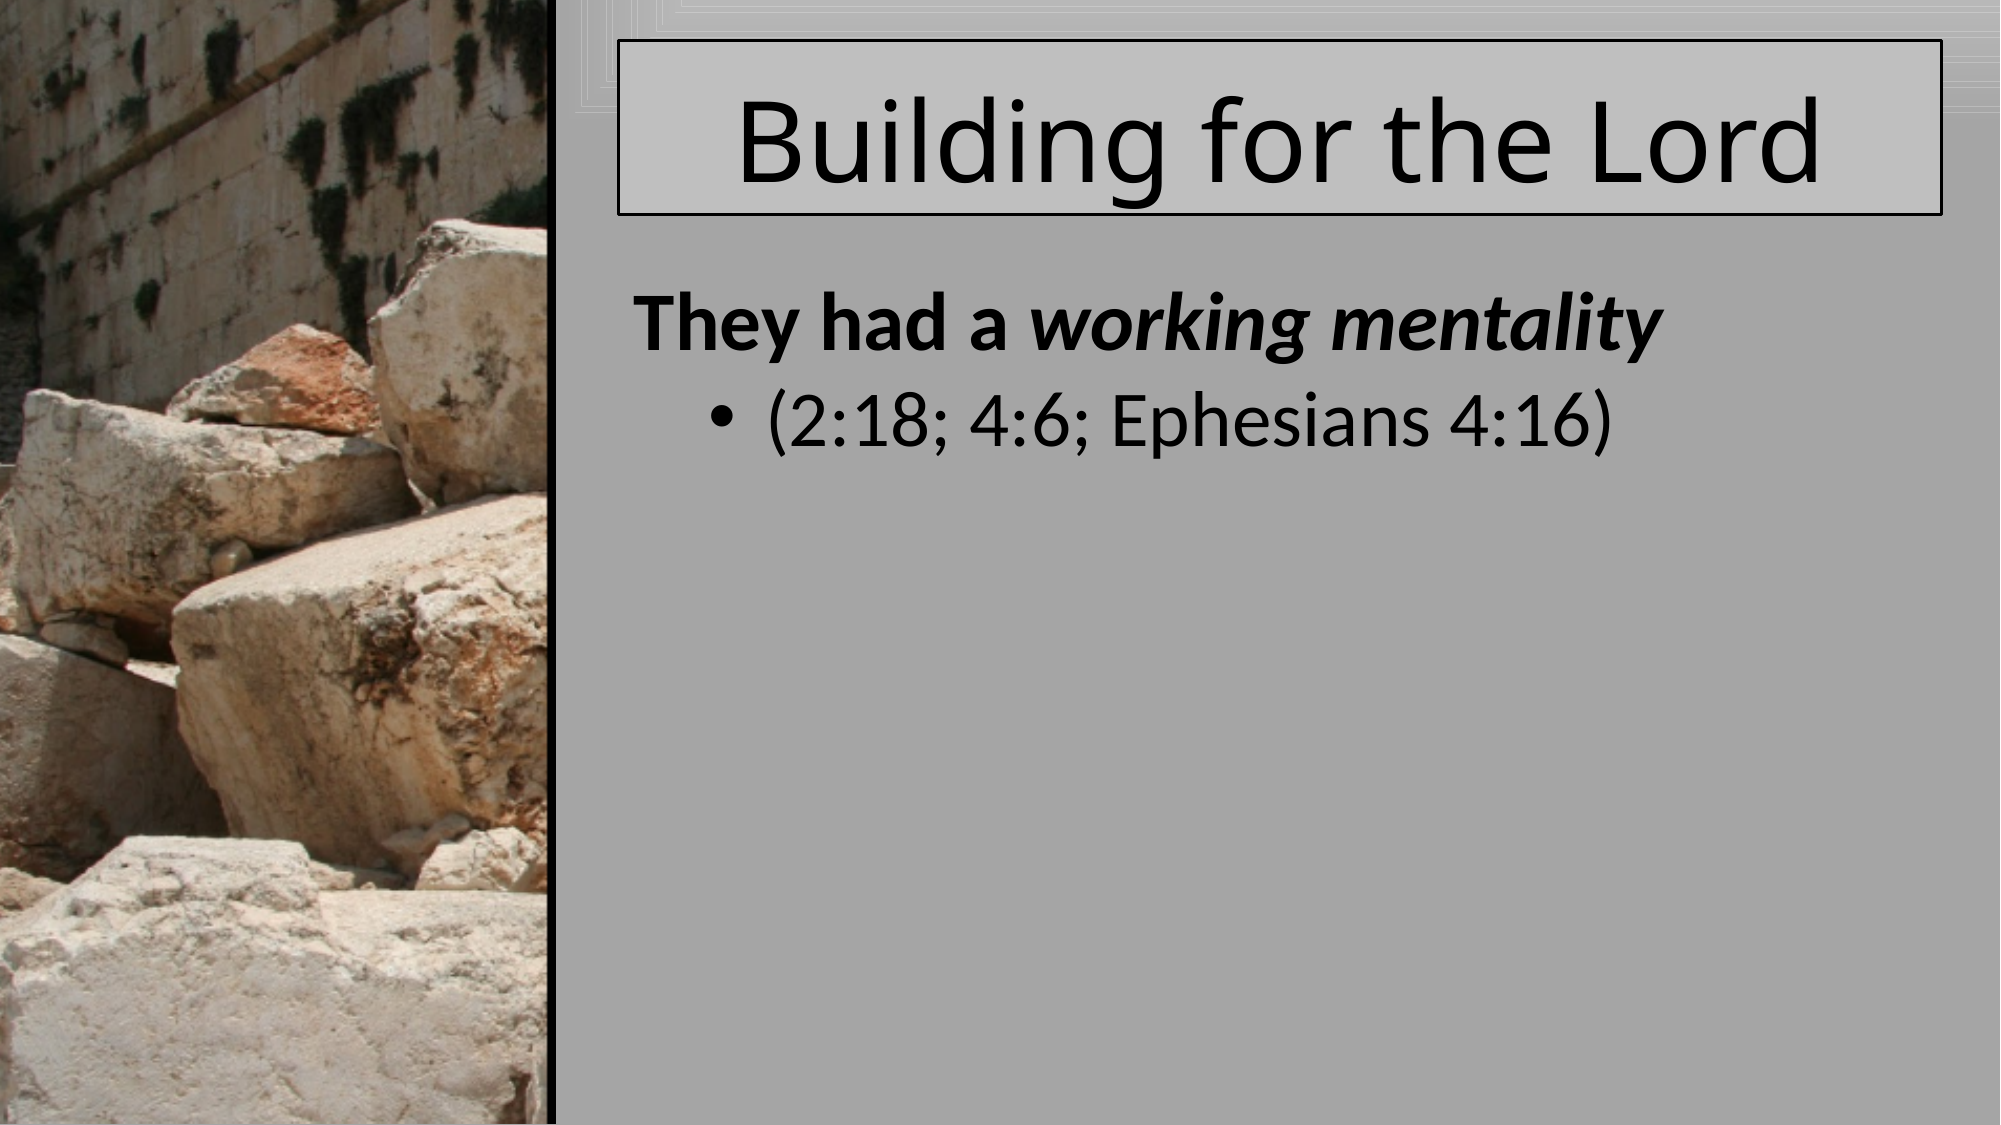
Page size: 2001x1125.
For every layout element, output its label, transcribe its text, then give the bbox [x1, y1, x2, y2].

title Building for the Lord [618, 40, 1942, 215]
picture [0, 0, 557, 1125]
list They had a working mentality (2:18; 4:6; Ephesians 4:16) [618, 259, 1942, 1064]
